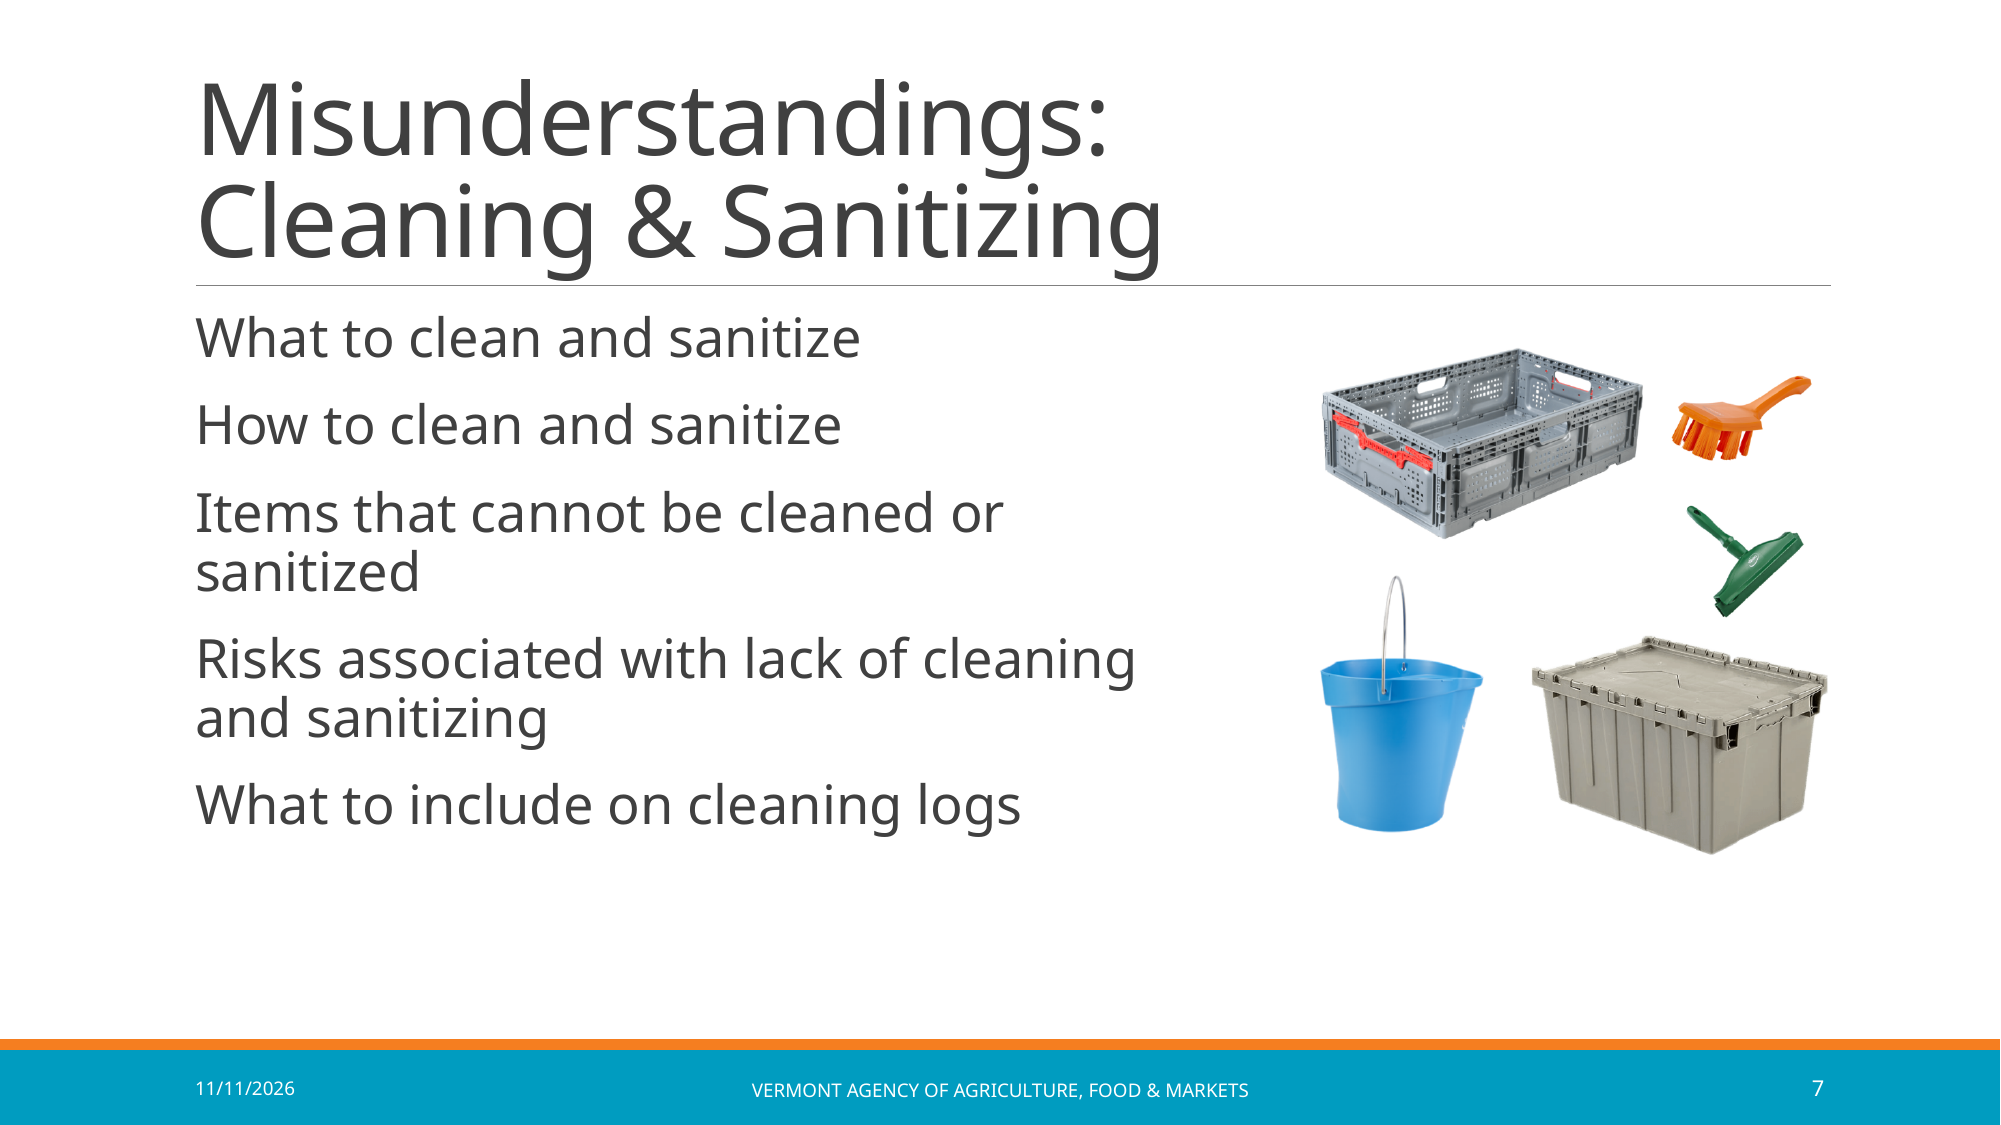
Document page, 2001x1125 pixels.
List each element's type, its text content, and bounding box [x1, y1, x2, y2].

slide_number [180, 1059, 586, 1120]
picture [1315, 341, 1831, 857]
list What to clean and sanitize How to clean and sanitize Items that cannot be cleaned or sanitized Risks associated with lack of cleaning and sanitizing What to include on cleaning logs [180, 302, 1239, 963]
slide_number 7 [1624, 1059, 1840, 1120]
title Misunderstandings: Cleaning & Sanitizing [180, 47, 1830, 285]
footer VERMONT AGENCY OF AGRICULTURE, FOOD & MARKETS [604, 1059, 1396, 1120]
